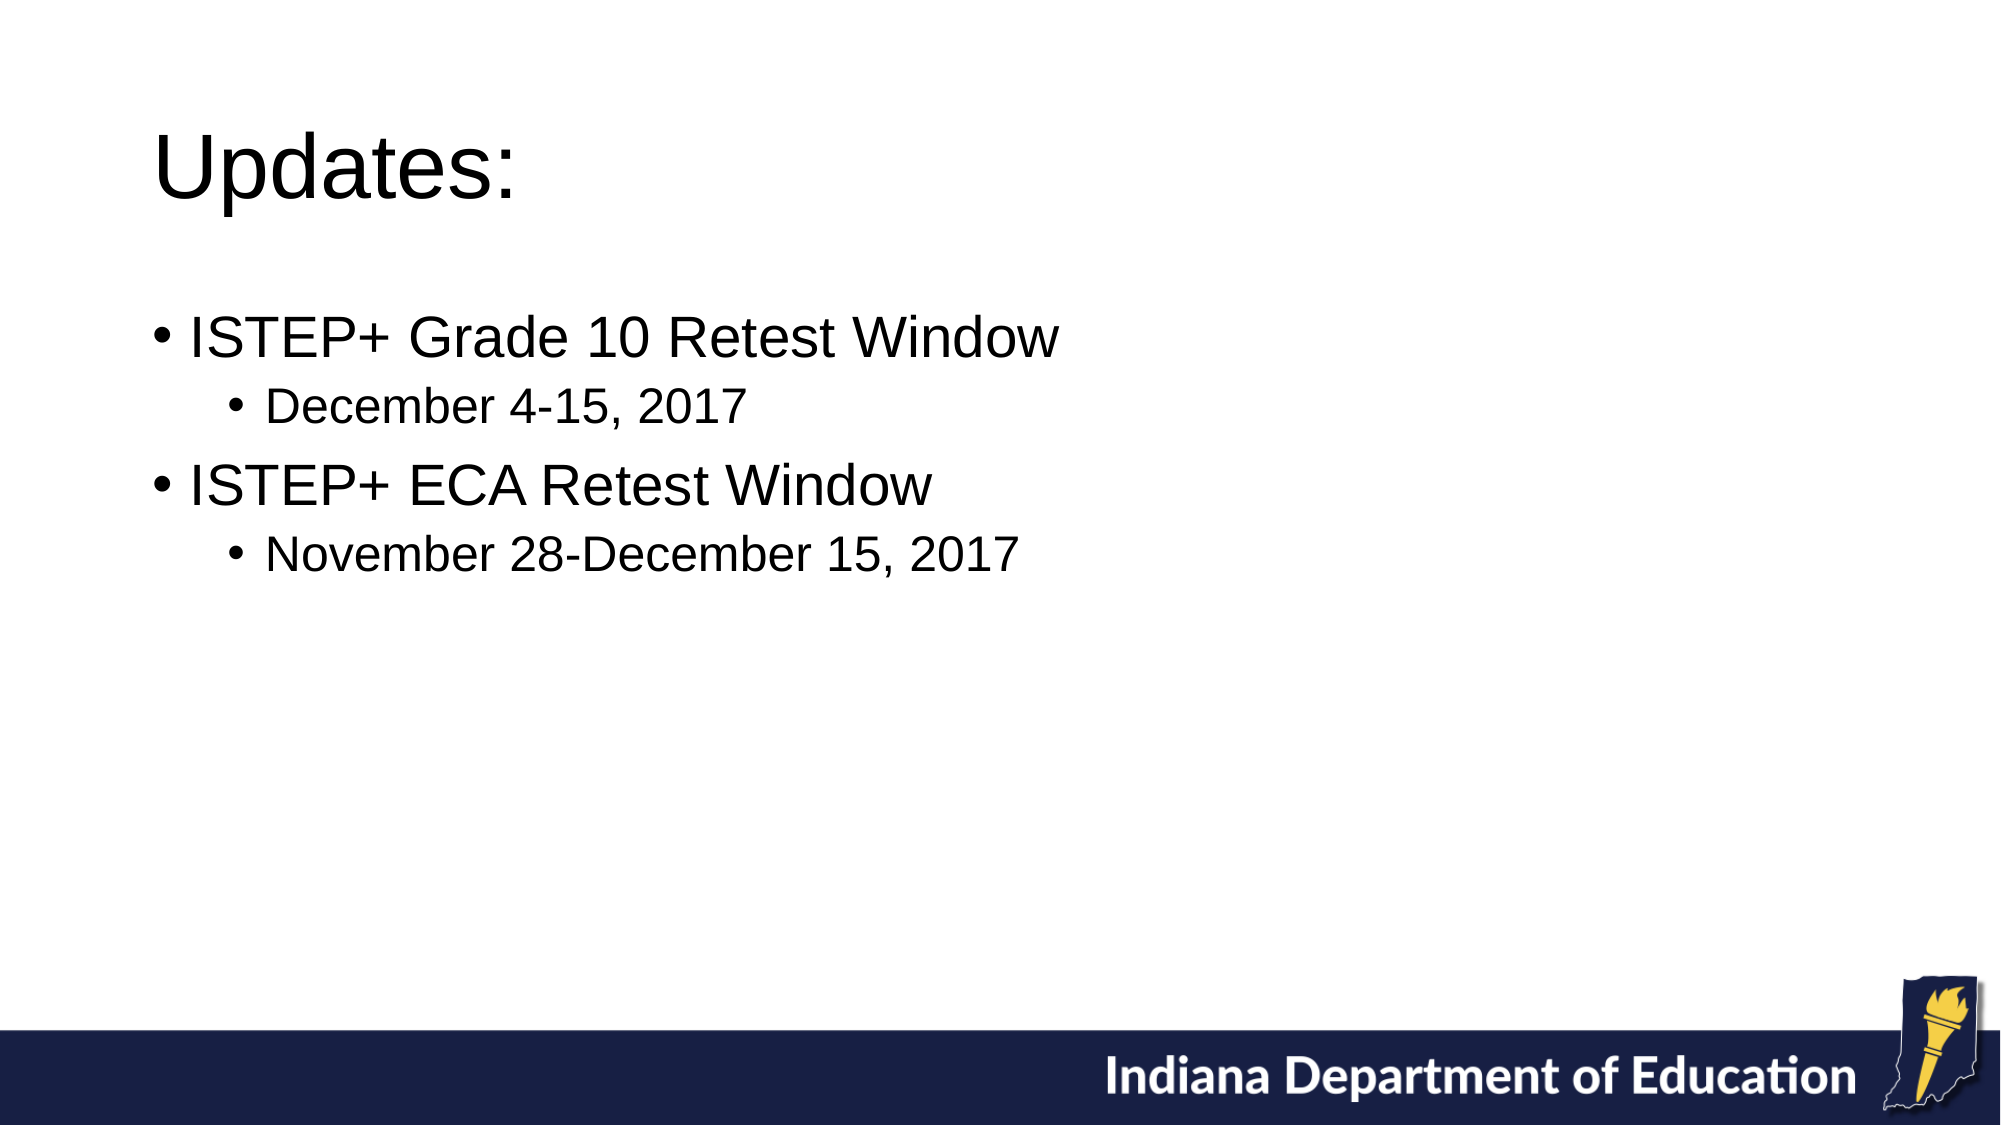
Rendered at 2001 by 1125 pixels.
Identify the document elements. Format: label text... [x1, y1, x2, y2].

title Updates: [137, 59, 1863, 278]
list ISTEP+ Grade 10 Retest Window December 4-15, 2017 ISTEP+ ECA Retest Window November 28-December 15, 2017 [137, 299, 1863, 1014]
picture [0, 0, 2001, 1125]
